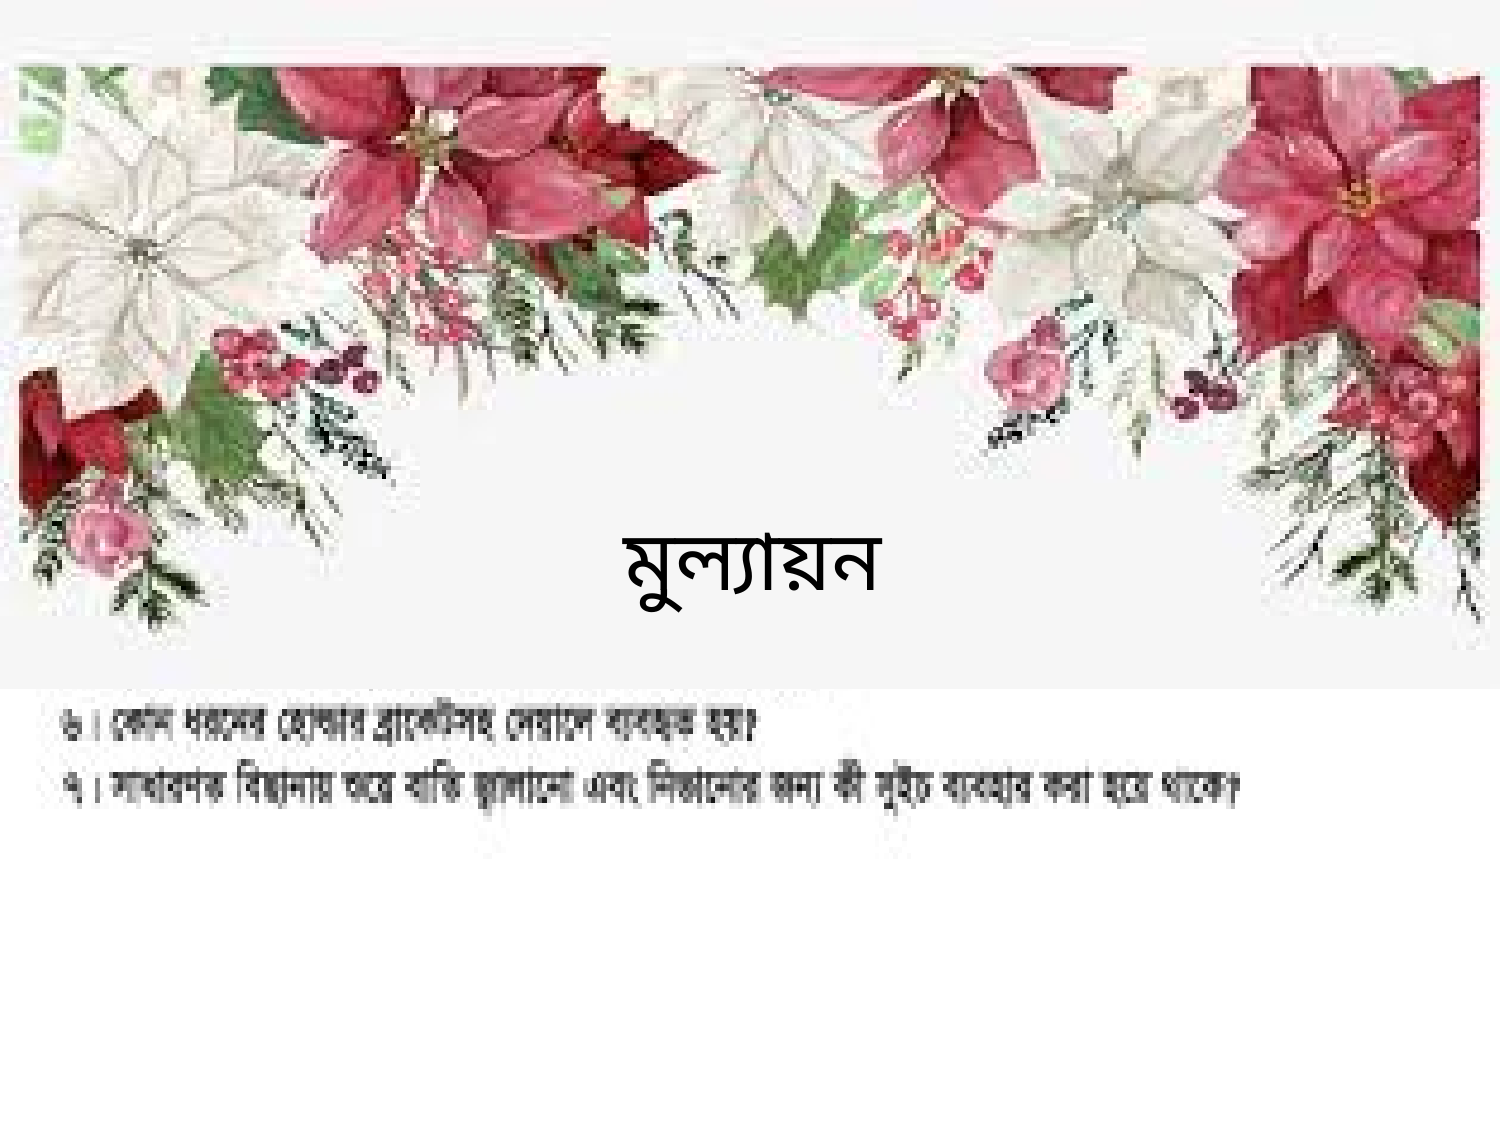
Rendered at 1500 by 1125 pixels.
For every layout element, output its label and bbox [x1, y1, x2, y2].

picture [0, 0, 1500, 866]
